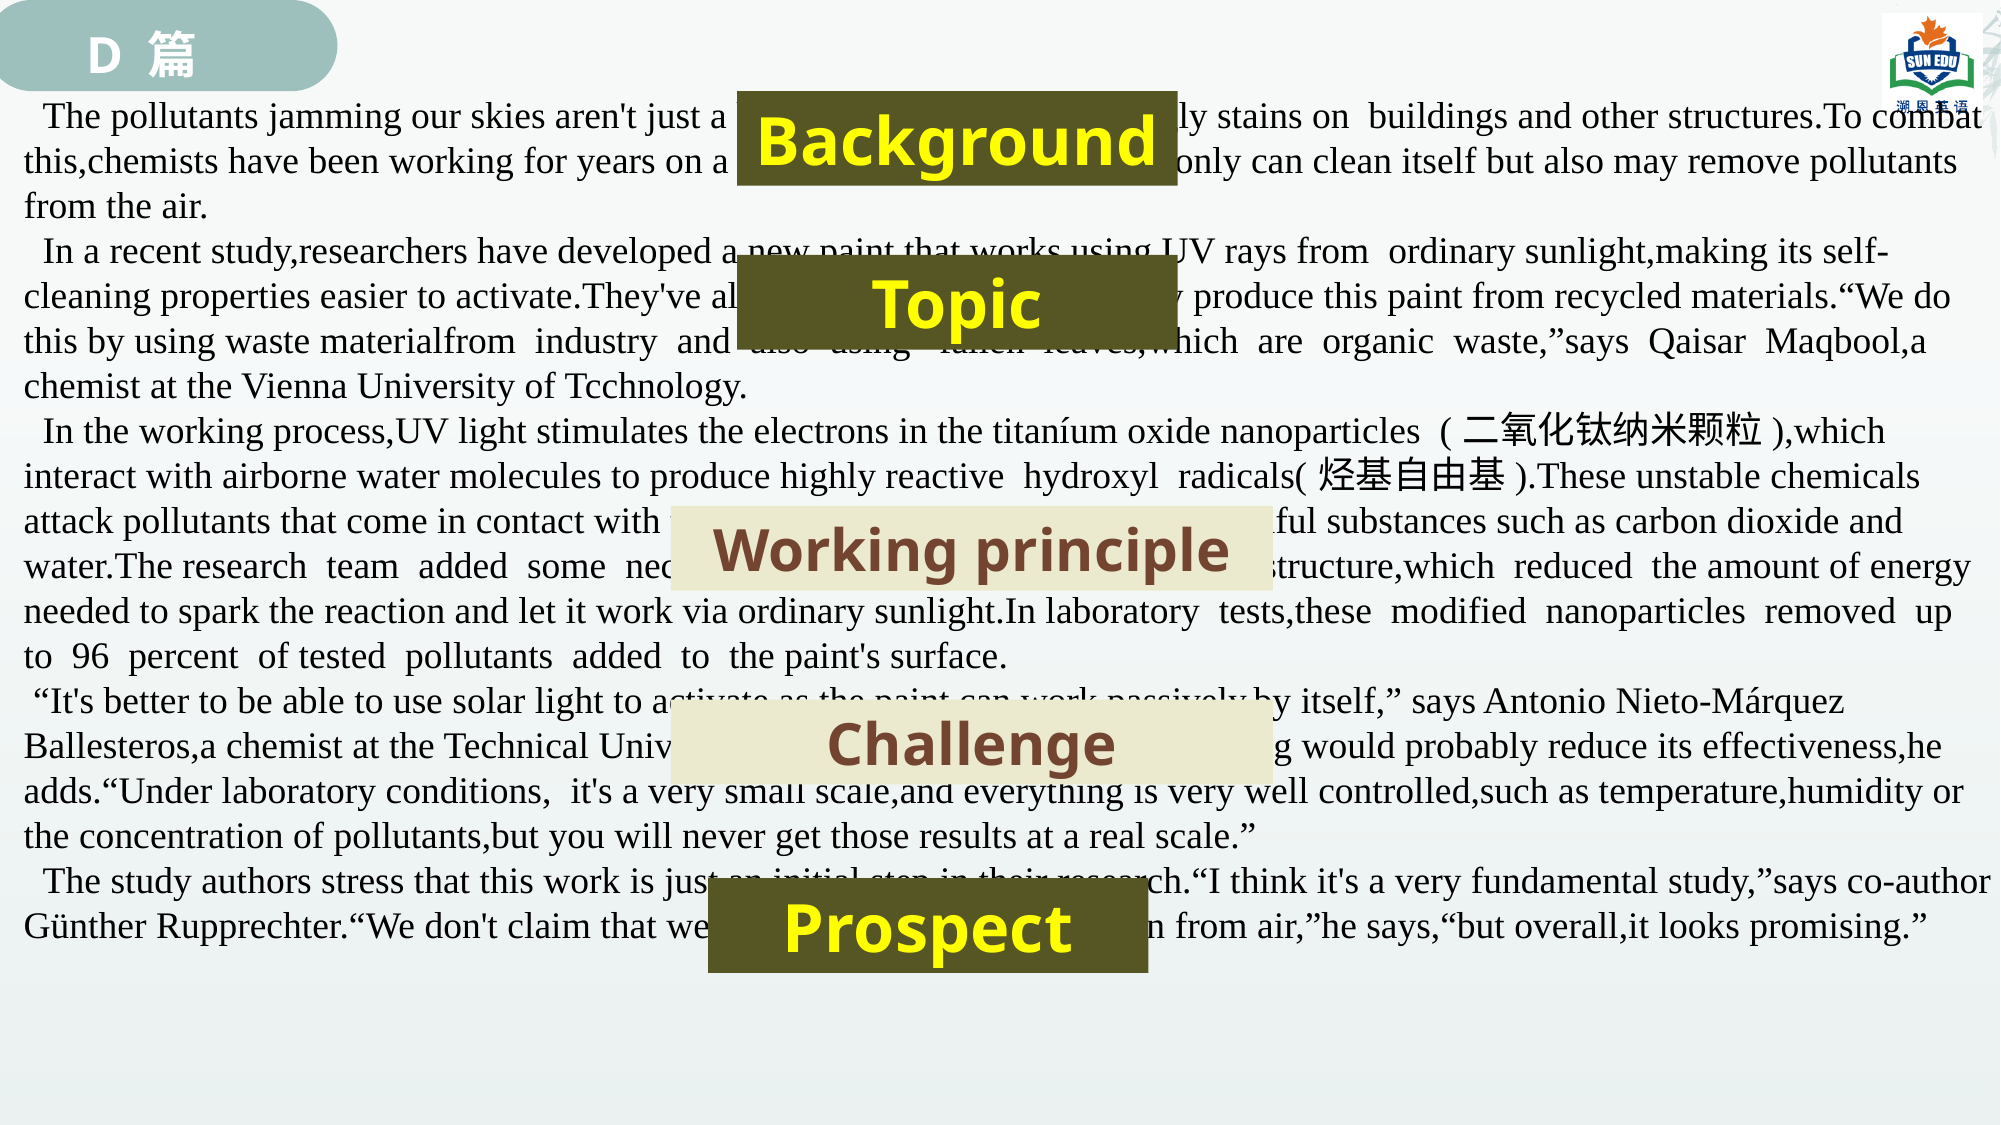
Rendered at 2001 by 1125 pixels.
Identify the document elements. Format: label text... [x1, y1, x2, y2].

text_box Prospect [708, 878, 1149, 973]
text_box Topic [737, 254, 1178, 350]
text_box Background [737, 91, 1178, 186]
picture [1882, 13, 1983, 91]
list The pollutants jamming our skies aren't just a health risk;they also cause ugly stains on buildings and other structures.To combat this,chemists have been working for years on a special type of paint that not only can clean itself but also may remove pollutants from the air. In a recent study,researchers have developed a new paint that works using UV rays from ordinary sunlight,making its self-cleaning properties easier to activate.They've also shown they can effectively produce this paint from recycled materials.“We do this by using waste materialfrom industry and also using fallen leaves,which are organic waste,”says Qaisar Maqbool,a chemist at the Vienna University of Tcchnology. In the working process,UV light stimulates the electrons in the titaníum oxide nanoparticles (二氧化钛纳米颗粒),which interact with airborne water molecules to produce highly reactive hydroxyl radicals(烃基自由基).These unstable chemicals attack pollutants that come in contact with the paint,converting them into less harmful substances such as carbon dioxide and water.The research team added some necessary elements to the nanoparticles'structure,which reduced the amount of energy needed to spark the reaction and let it work via ordinary sunlight.In laboratory tests,these modified nanoparticles removed up to 96 percent of tested pollutants added to the paint's surface. “It's better to be able to use solar light to activate,as the paint can work passively,by itself,” says Antonio Nieto-Márquez Ballesteros,a chemist at the Technical University of Madrid.But a real-world setting would probably reduce its effectiveness,he adds.“Under laboratory conditions, it's a very small scale,and everything is very well controlled,such as temperature,humidity or the concentration of pollutants,but you will never get those results at a real scale.” The study authors stress that this work is just an initial step in their research.“I think it's a very fundamental study,”says co-author Günther Rupprechter.“We don't claim that we can remove all contamination from air,”he says,“but overall,it looks promising.” [0, 91, 2000, 1125]
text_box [0, 0, 338, 92]
text_box Challenge [670, 699, 1273, 785]
text_box Working principle [670, 505, 1273, 591]
